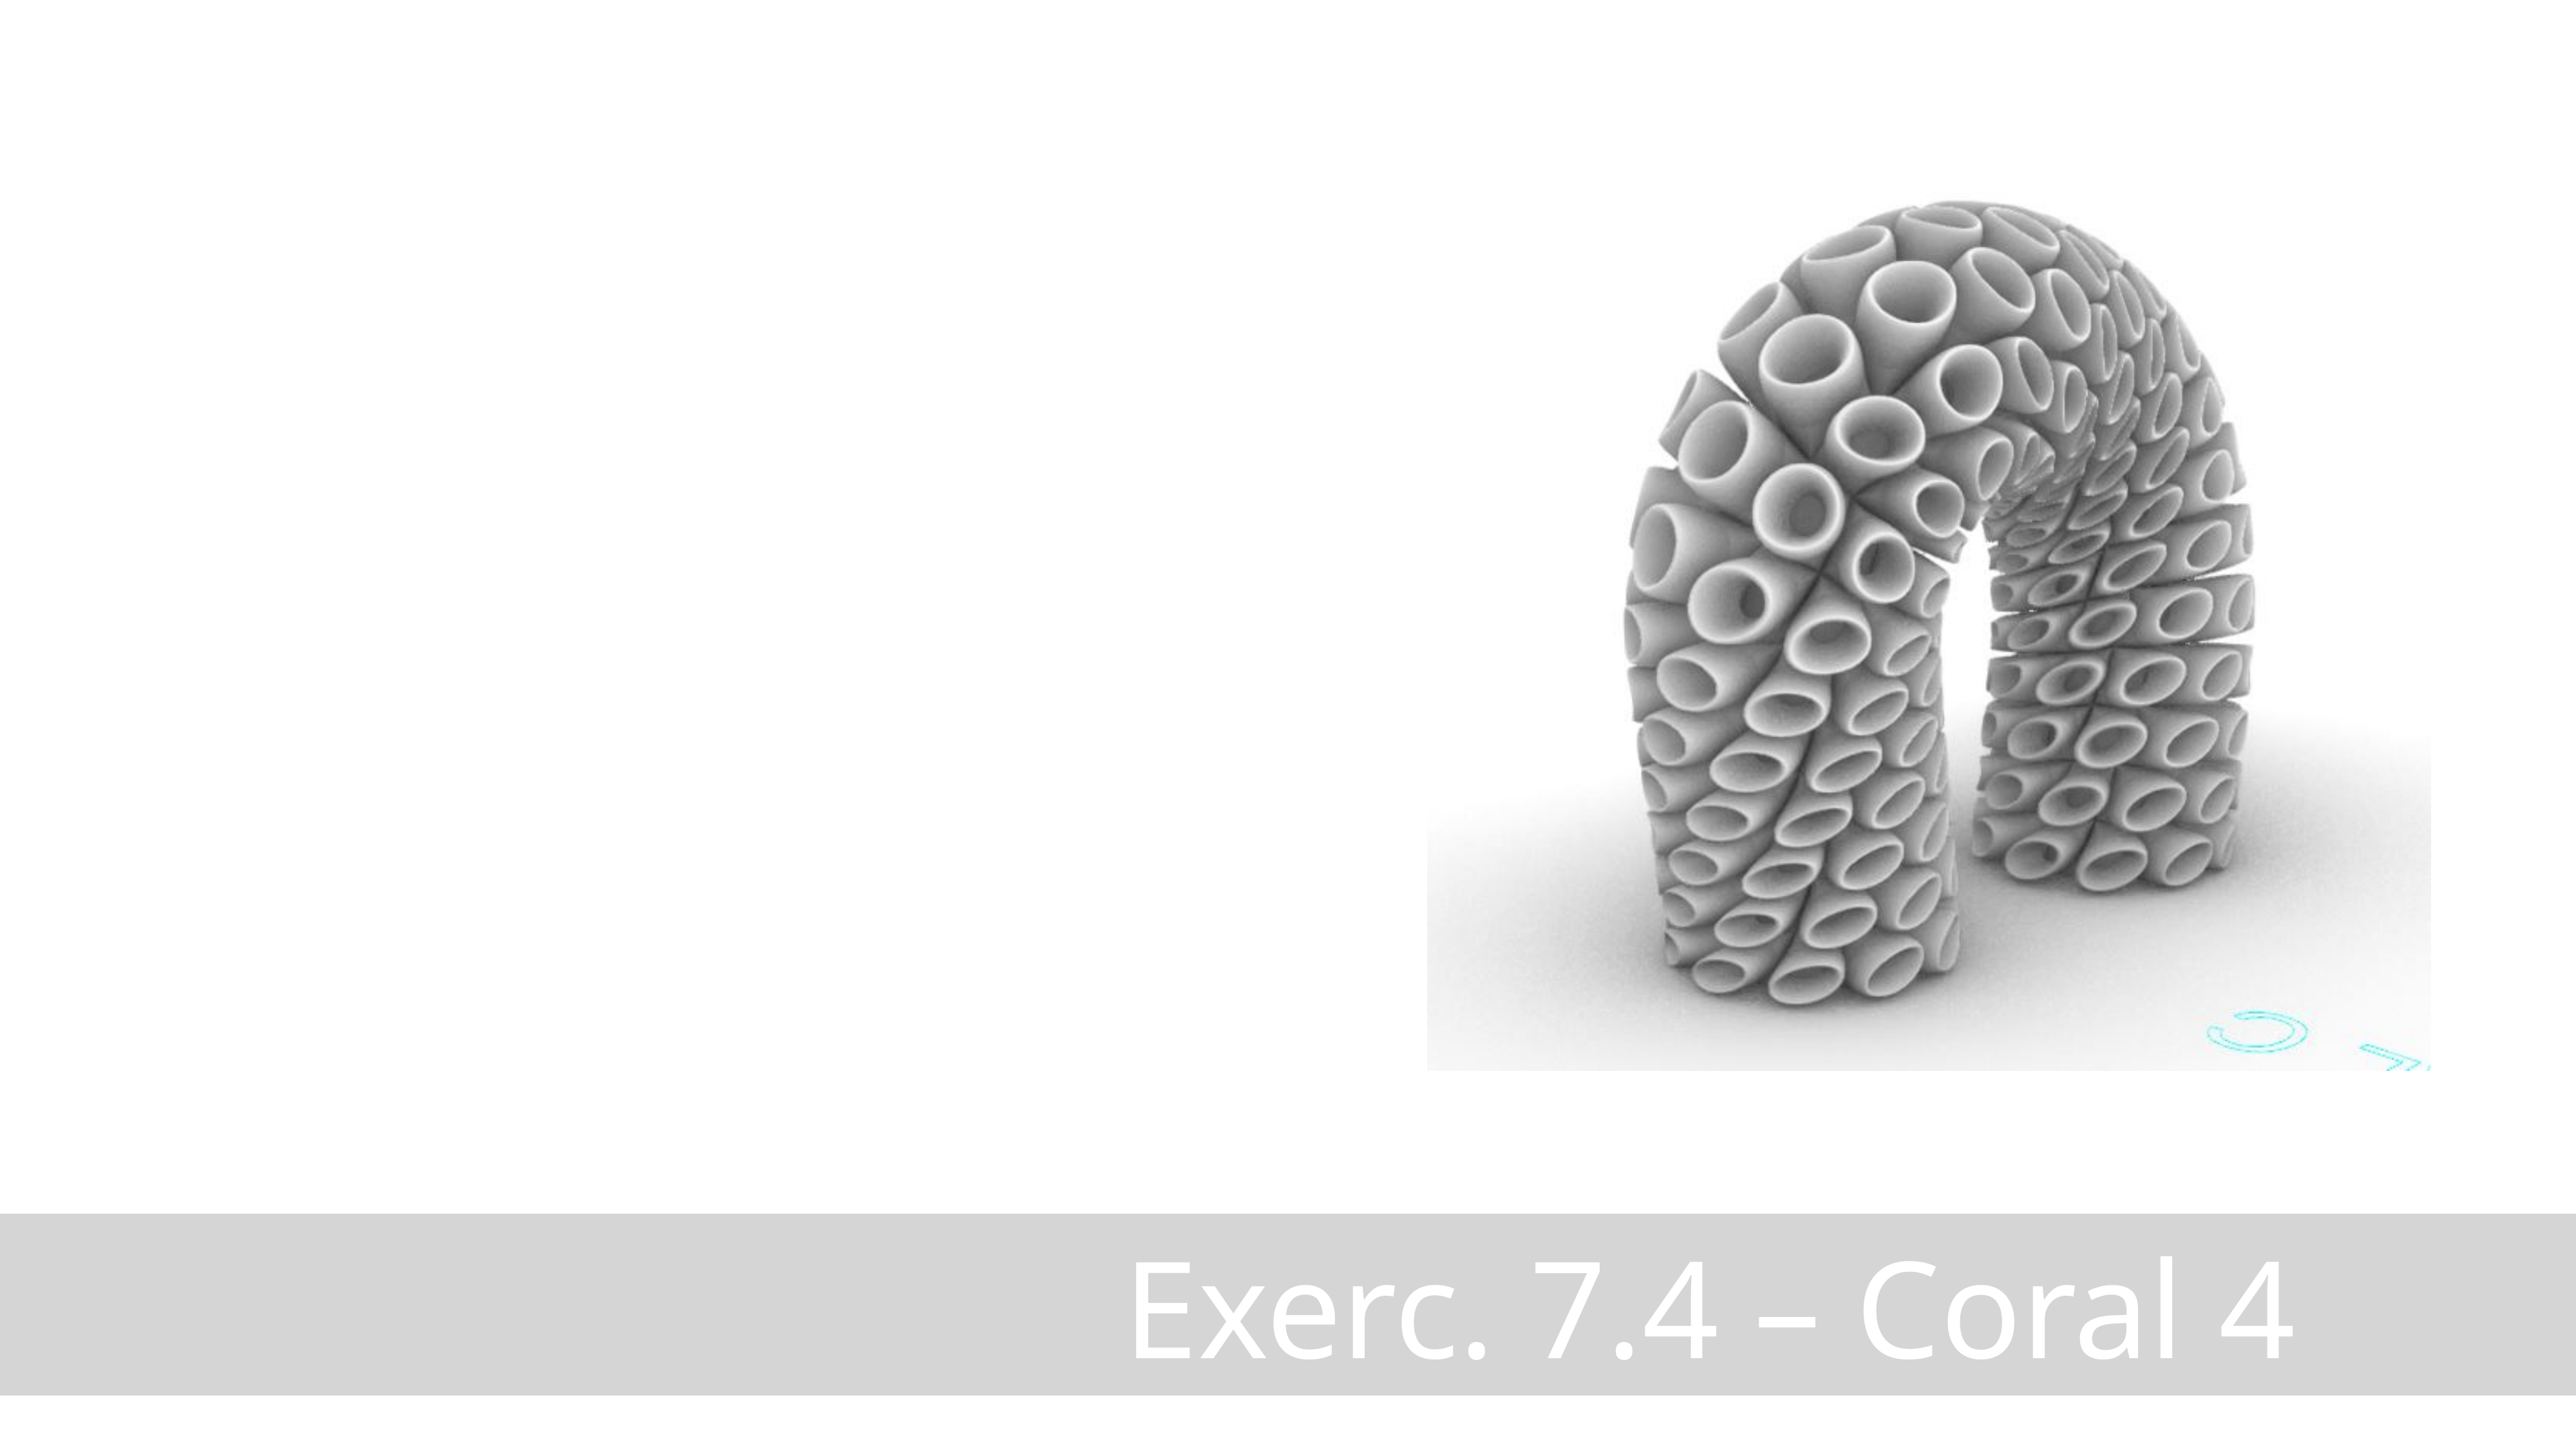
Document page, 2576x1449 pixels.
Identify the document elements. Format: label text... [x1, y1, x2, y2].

text_box Exerc. 7.4 – Coral 4 [0, 1213, 2576, 1396]
picture [1427, 117, 2432, 1071]
